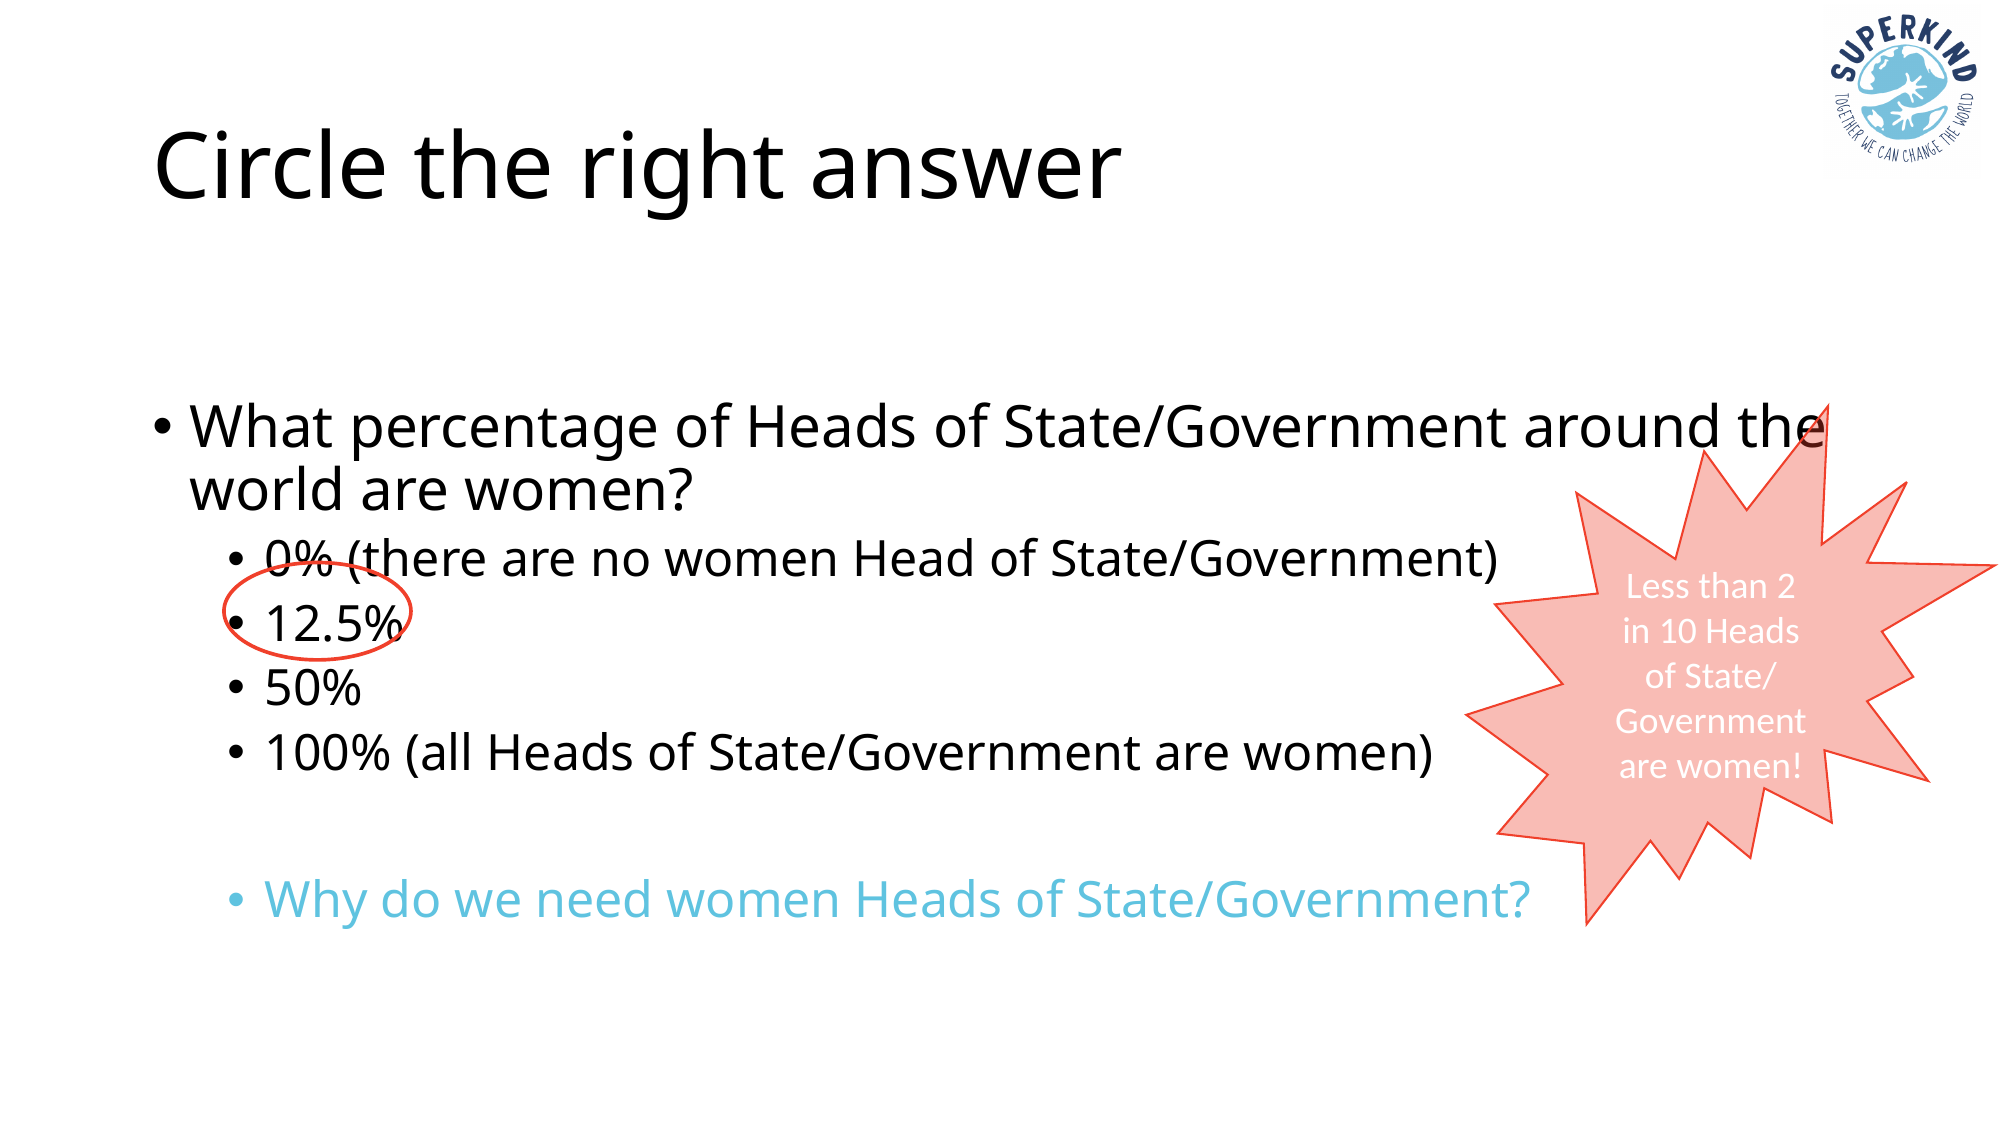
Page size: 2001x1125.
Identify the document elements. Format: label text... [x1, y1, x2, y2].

list What percentage of Heads of State/Government around the world are women? 0% (there are no women Head of State/Government) 12.5% 50% 100% (all Heads of State/Government are women) Why do we need women Heads of State/Government? [137, 299, 1863, 1014]
title Circle the right answer [137, 59, 1863, 278]
text_box [222, 561, 413, 661]
text_box Less than 2 in 10 Heads of State/ Government are women! [1464, 402, 1999, 928]
picture [1823, 4, 1981, 179]
